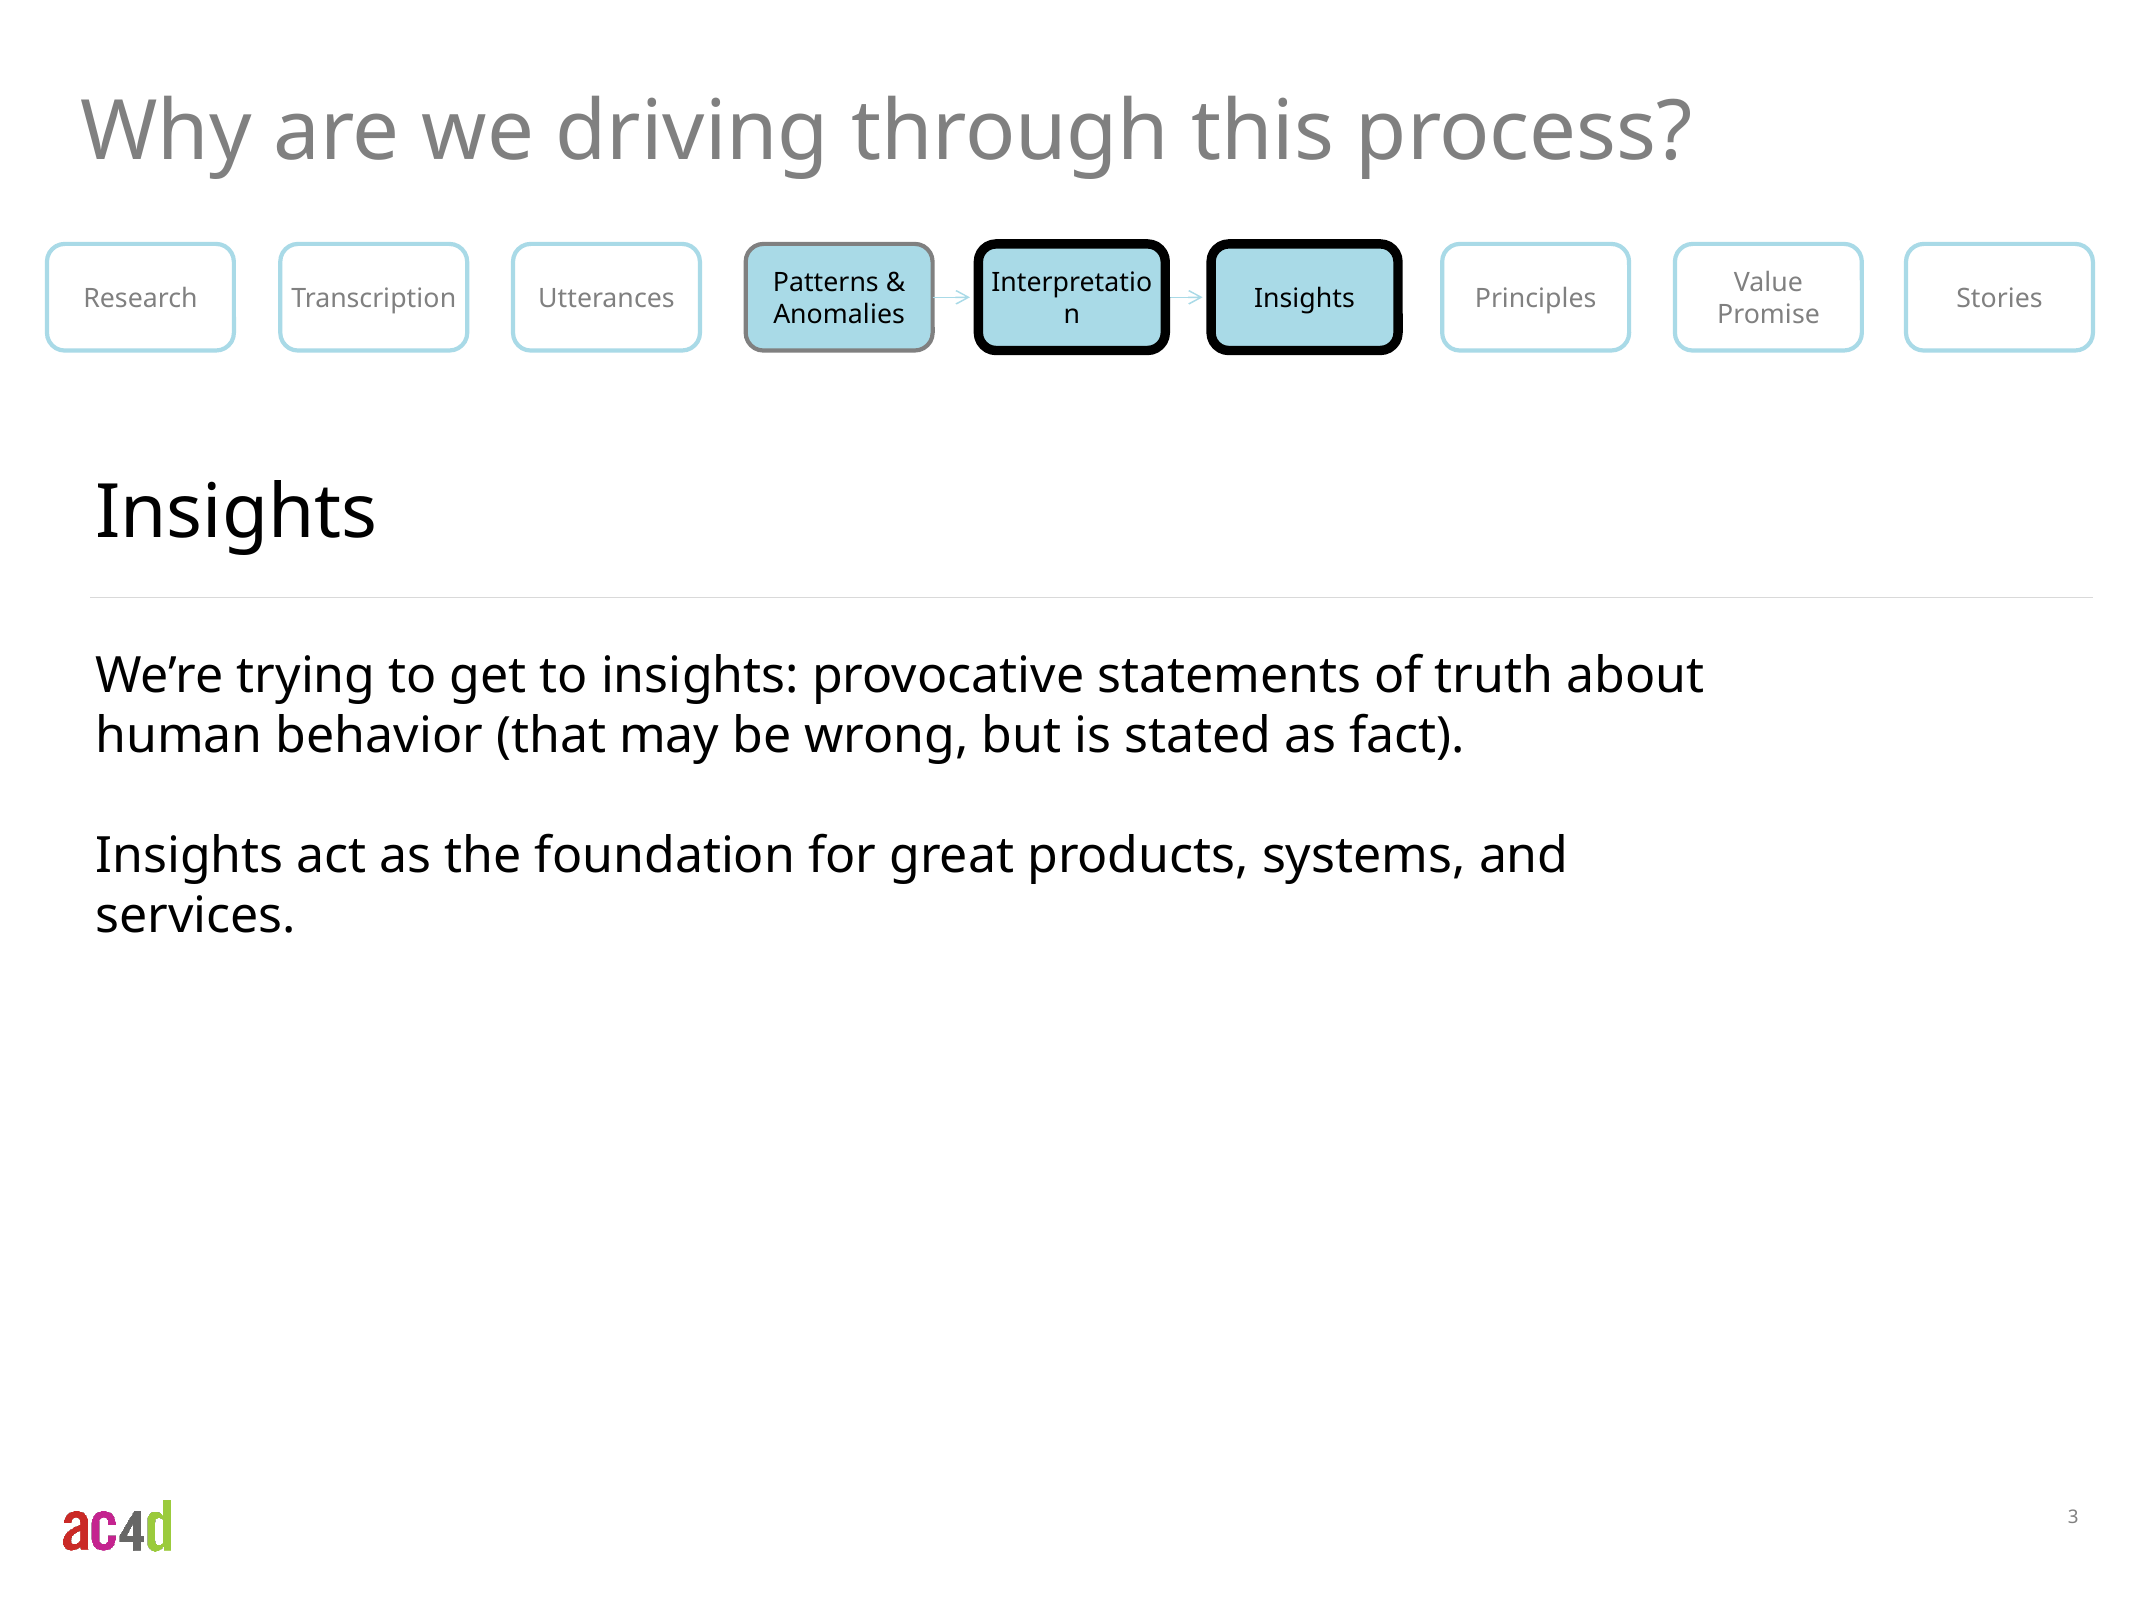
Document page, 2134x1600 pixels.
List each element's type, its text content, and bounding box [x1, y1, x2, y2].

text_box Insights We’re trying to get to insights: provocative statements of truth about human behavior (that may be wrong, but is stated as fact). Insights act as the foundation for great products, systems, and services. [80, 455, 1760, 1010]
text_box Principles [1440, 241, 1632, 353]
text_box Stories [1903, 241, 2096, 353]
text_box Value Promise [1672, 241, 1864, 353]
picture [63, 1500, 171, 1553]
text_box Transcription [278, 241, 470, 353]
text_box Interpretation [976, 241, 1168, 353]
text_box Why are we driving through this process? [80, 76, 1981, 177]
text_box Insights [1209, 241, 1401, 353]
text_box Patterns & Anomalies [743, 241, 935, 353]
text_box Utterances [510, 241, 703, 353]
slide_number 3 [2035, 1497, 2112, 1543]
text_box Research [44, 241, 237, 353]
